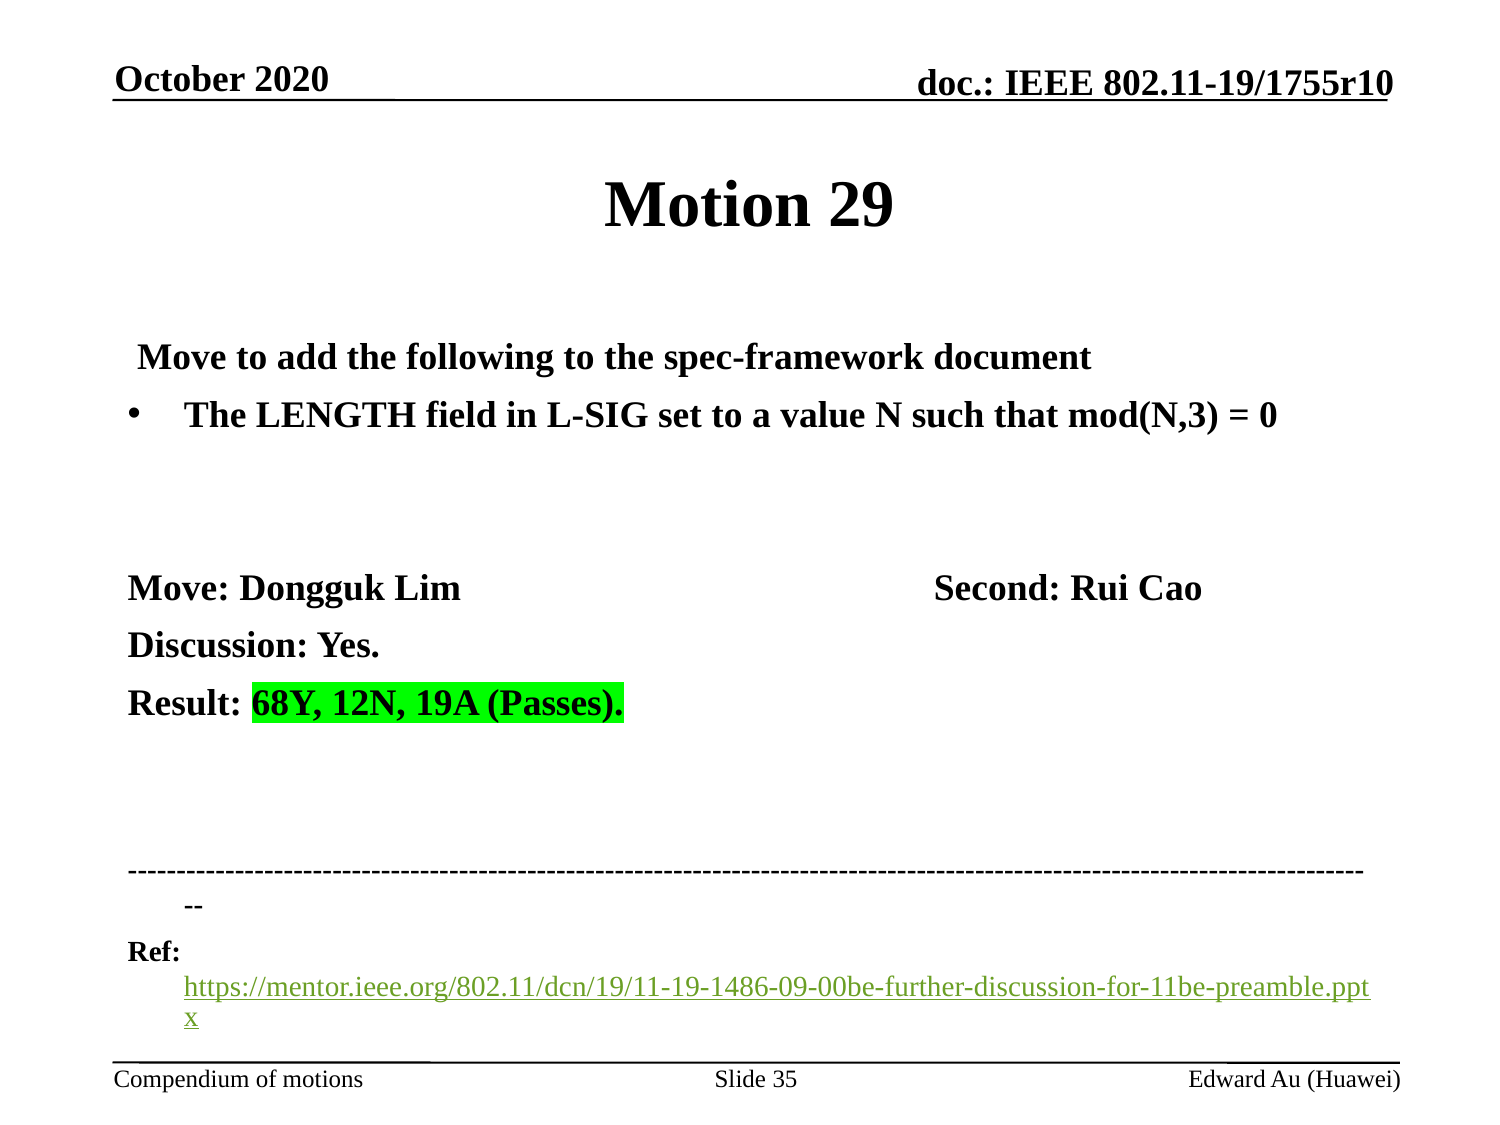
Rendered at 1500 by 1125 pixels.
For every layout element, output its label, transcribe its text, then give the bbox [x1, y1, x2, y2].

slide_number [114, 54, 423, 100]
list Move to add the following to the spec-framework document The LENGTH field in L-SIG set to a value N such that mod(N,3) = 0 Move: Dongguk Lim Second: Rui Cao Discussion: Yes. Result: 68Y, 12N, 19A (Passes). --------------------------------------------------------------------------------------------------------------------------------- Ref: https://mentor.ieee.org/802.11/dcn/19/11-19-1486-09-00be-further-discussion-for-11be-preamble.pptx [112, 324, 1388, 1063]
slide_number Slide 35 [712, 1061, 800, 1123]
footer Edward Au (Huawei) [878, 1061, 1402, 1093]
title Motion 29 [112, 112, 1388, 288]
